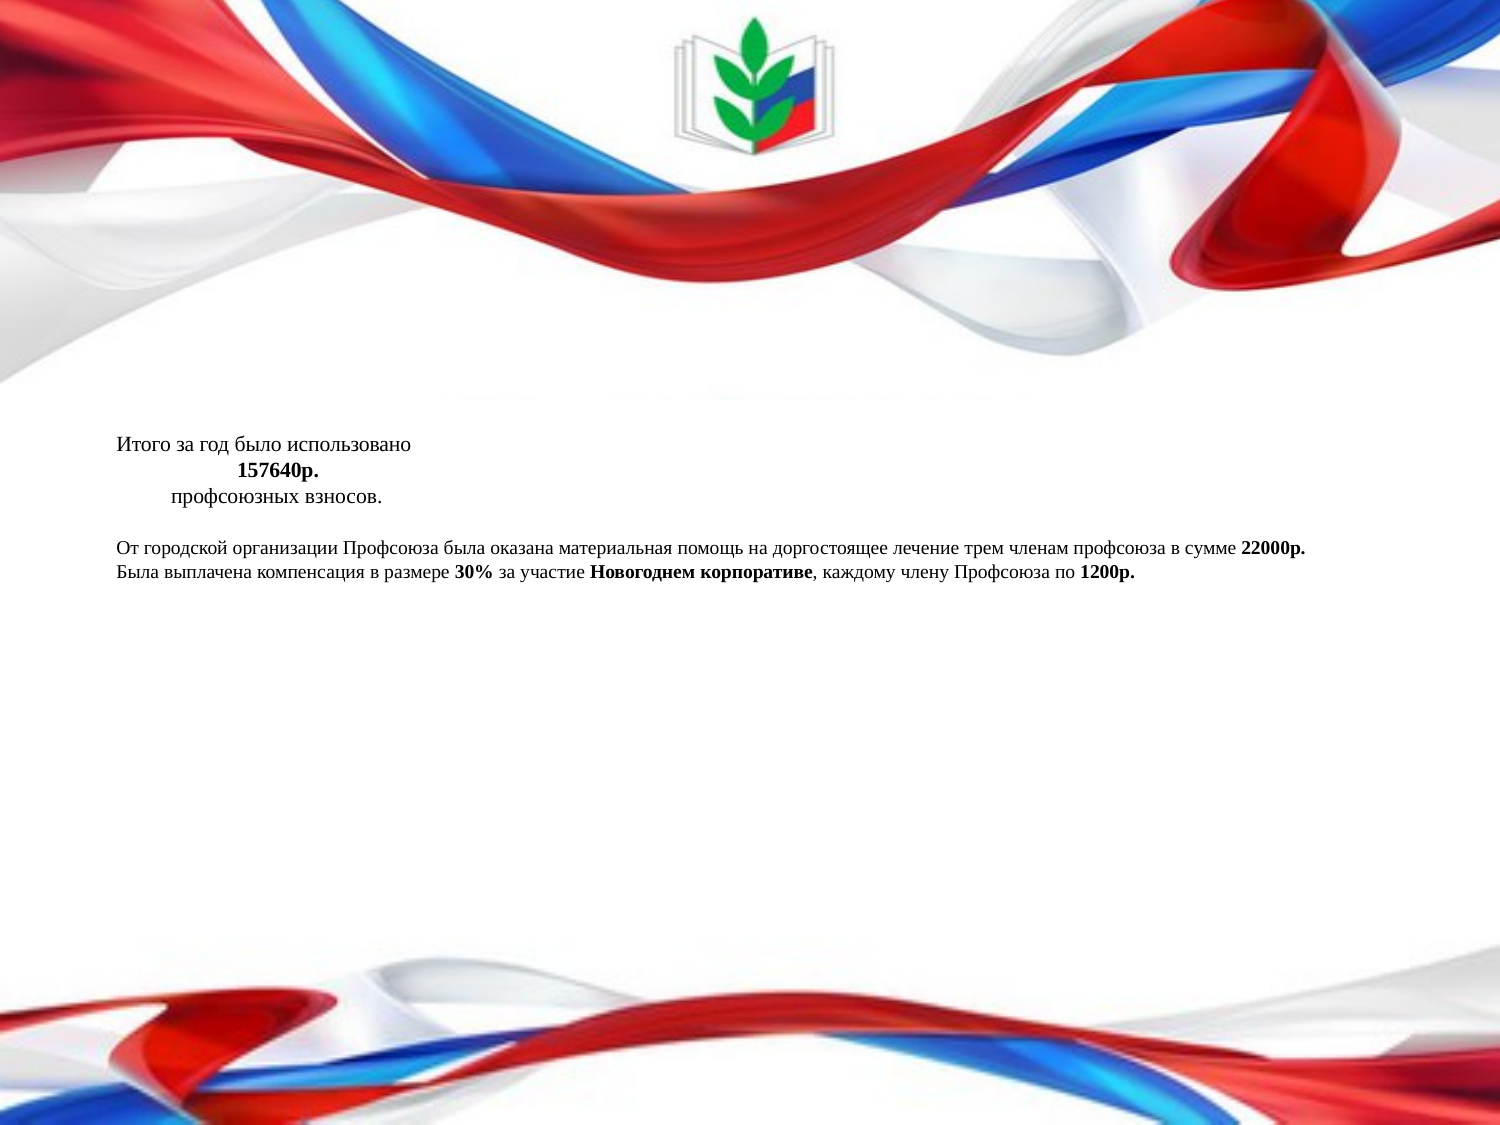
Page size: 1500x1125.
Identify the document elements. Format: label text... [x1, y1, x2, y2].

picture [0, 0, 1500, 401]
title Итого за год было использовано 157640р. профсоюзных взносов. От городской организации Профсоюза была оказана материальная помощь на доргостоящее лечение трем членам профсоюза в сумме 22000р. Была выплачена компенсация в размере 30% за участие Новогоднем корпоративе, каждому члену Профсоюза по 1200р. [62, 409, 1438, 654]
picture [0, 887, 1500, 1125]
